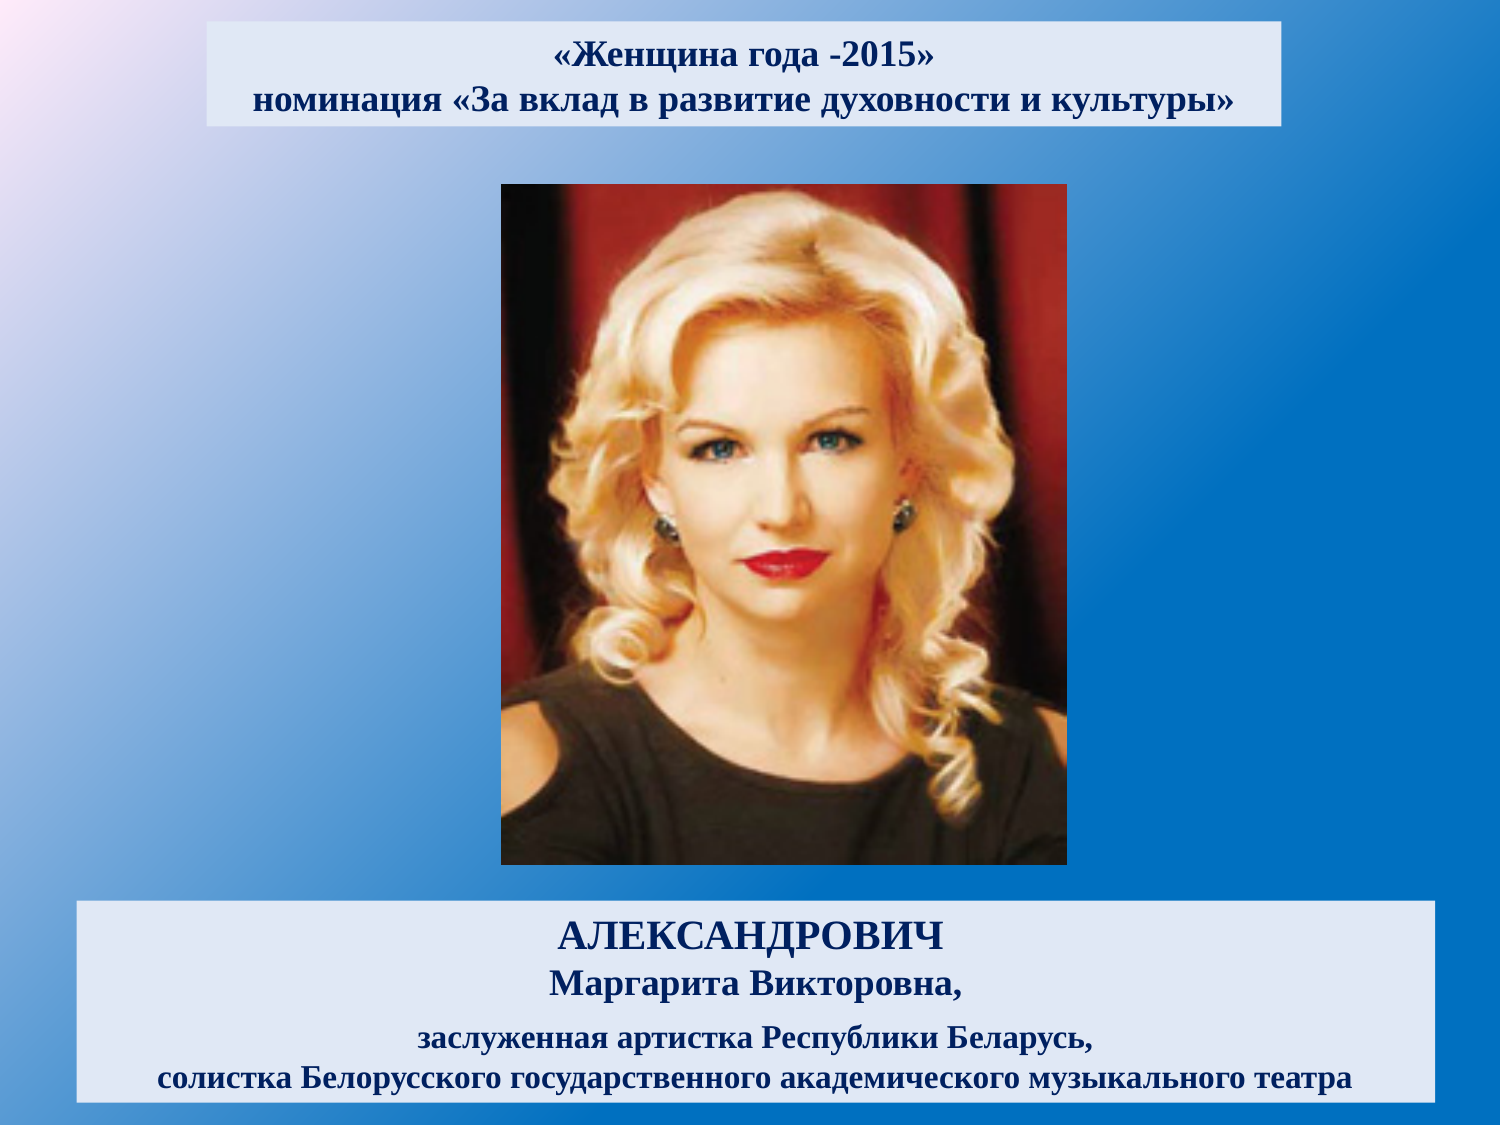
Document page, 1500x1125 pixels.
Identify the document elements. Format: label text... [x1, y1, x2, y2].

text_box АЛЕКСАНДРОВИЧ Маргарита Викторовна, заслуженная артистка Республики Беларусь, солистка Белорусского государственного академического музыкального театра [76, 900, 1436, 1103]
picture [501, 184, 1067, 865]
text_box «Женщина года -2015» номинация «За вклад в развитие духовности и культуры» [206, 21, 1282, 127]
